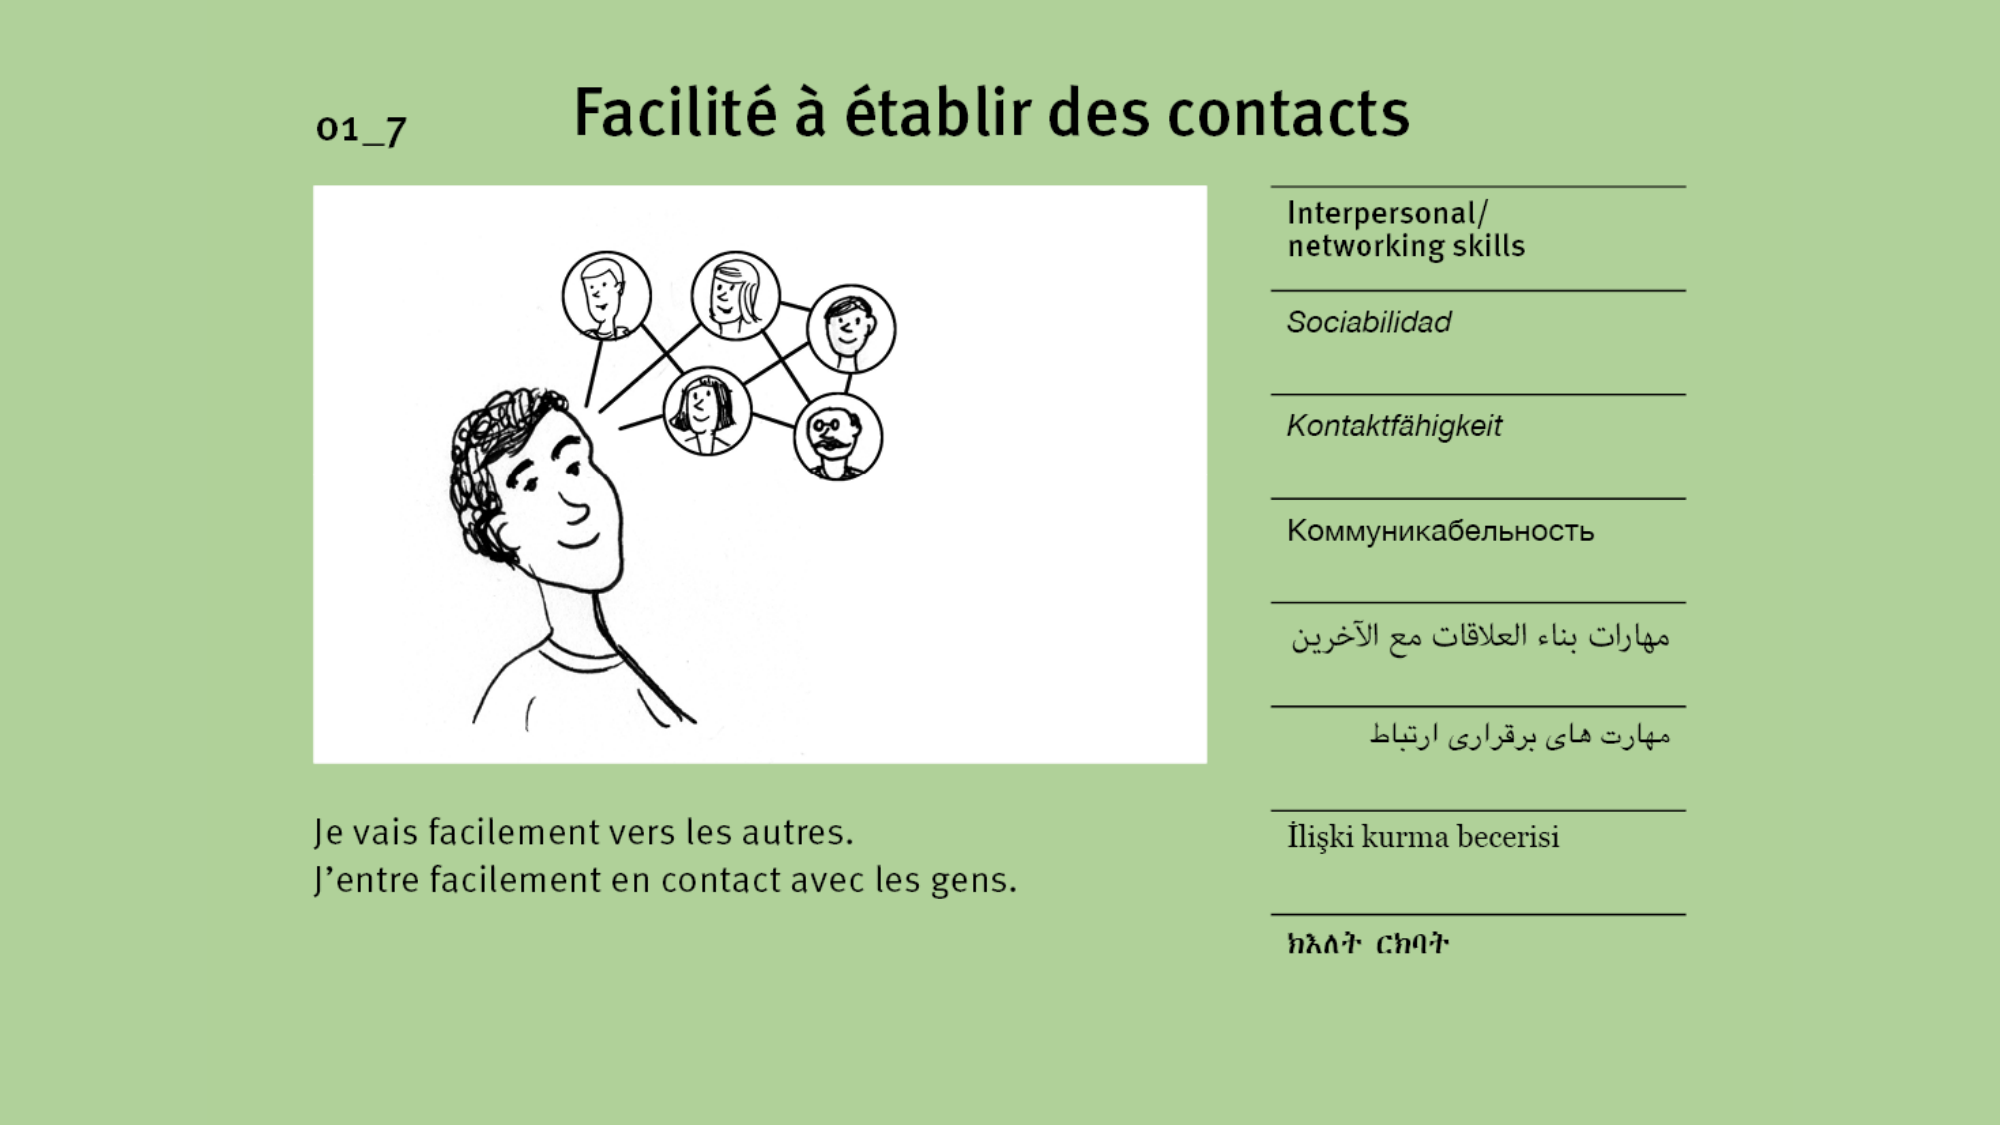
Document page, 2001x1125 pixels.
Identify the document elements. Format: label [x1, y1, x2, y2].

picture [207, 0, 1793, 1125]
